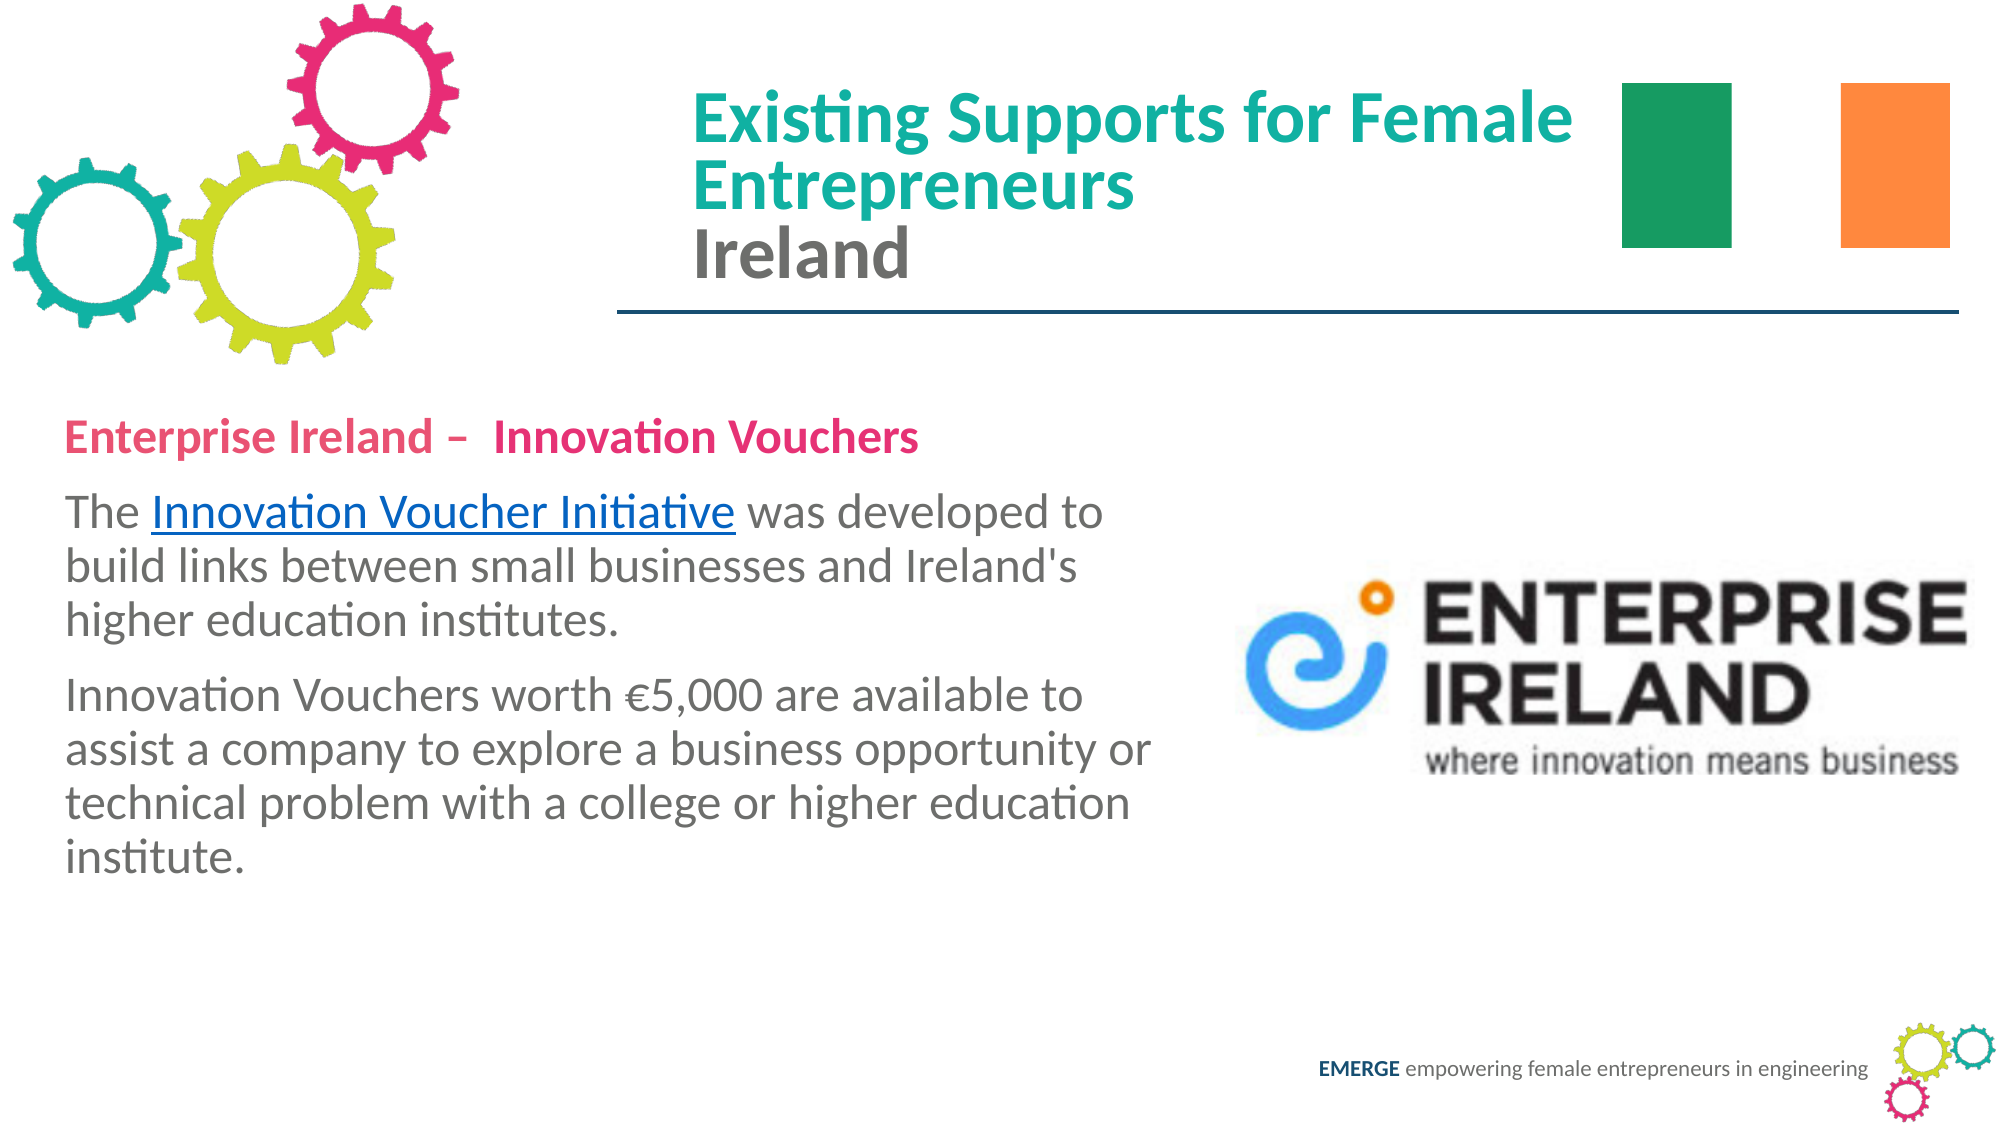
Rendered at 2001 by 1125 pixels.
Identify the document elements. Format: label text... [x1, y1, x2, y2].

picture [0, 0, 533, 402]
picture [1212, 491, 2000, 833]
list Enterprise Ireland – Innovation Vouchers The Innovation Voucher Initiative was developed to build links between small businesses and Ireland's higher education institutes. Innovation Vouchers worth €5,000 are available to assist a company to explore a business opportunity or technical problem with a college or higher education institute. [49, 402, 1192, 1056]
picture [1622, 83, 1950, 248]
picture [1865, 995, 2001, 1125]
list Existing Supports for Female Entrepreneurs Ireland [677, 83, 1622, 198]
